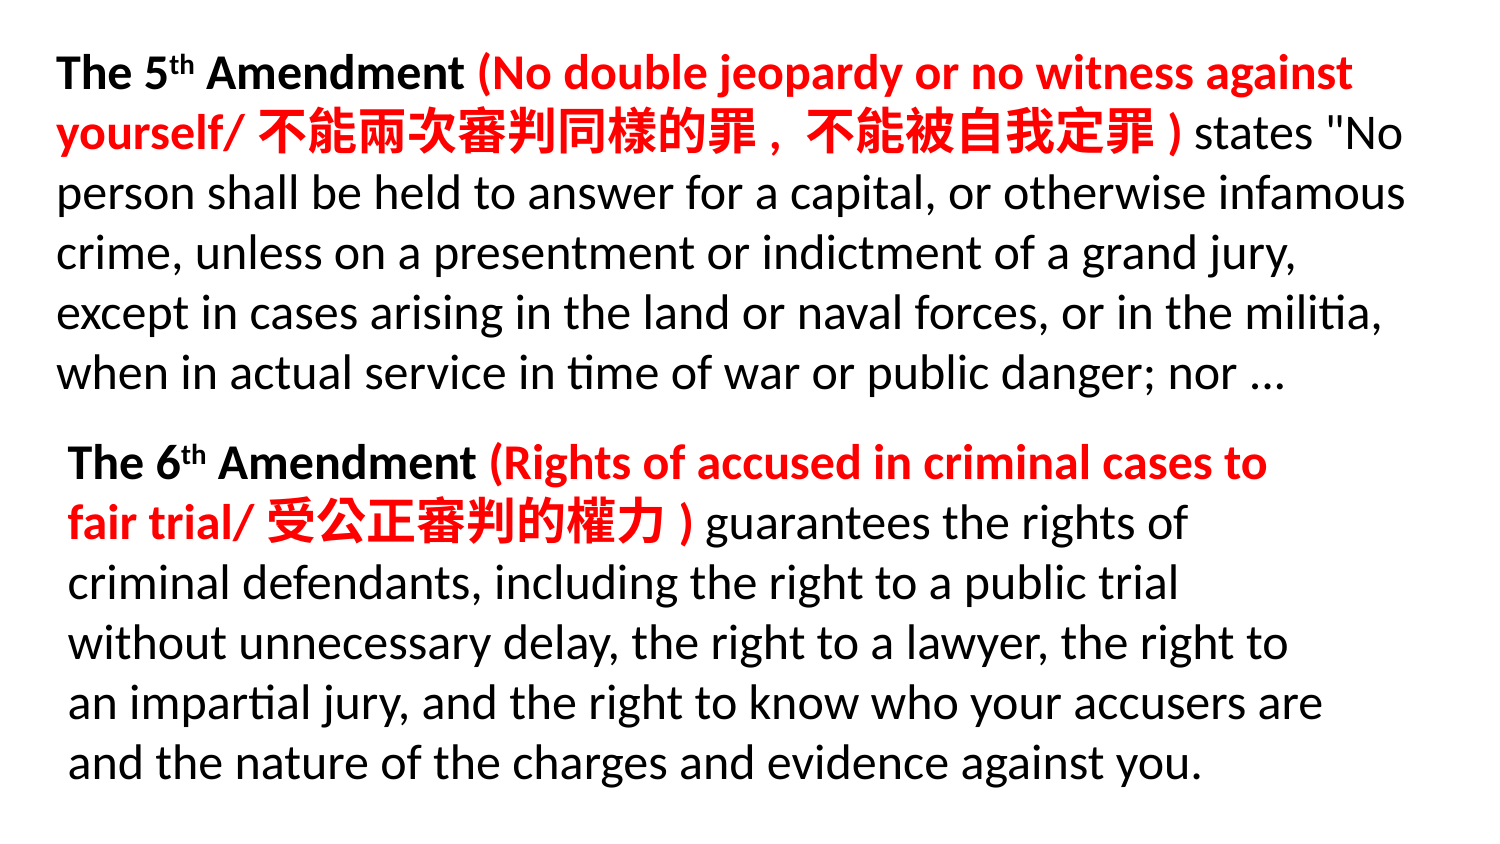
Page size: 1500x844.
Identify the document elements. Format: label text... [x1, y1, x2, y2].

text_box The 6th Amendment (Rights of accused in criminal cases to fair trial/受公正審判的權力) guarantees the rights of criminal defendants, including the right to a public trial without unnecessary delay, the right to a lawyer, the right to an impartial jury, and the right to know who your accusers are and the nature of the charges and evidence against you. [53, 421, 1365, 797]
text_box The 5th Amendment (No double jeopardy or no witness against yourself/不能兩次審判同樣的罪, 不能被自我定罪) states "No person shall be held to answer for a capital, or otherwise infamous crime, unless on a presentment or indictment of a grand jury, except in cases arising in the land or naval forces, or in the militia, when in actual service in time of war or public danger; nor ... [41, 32, 1436, 407]
